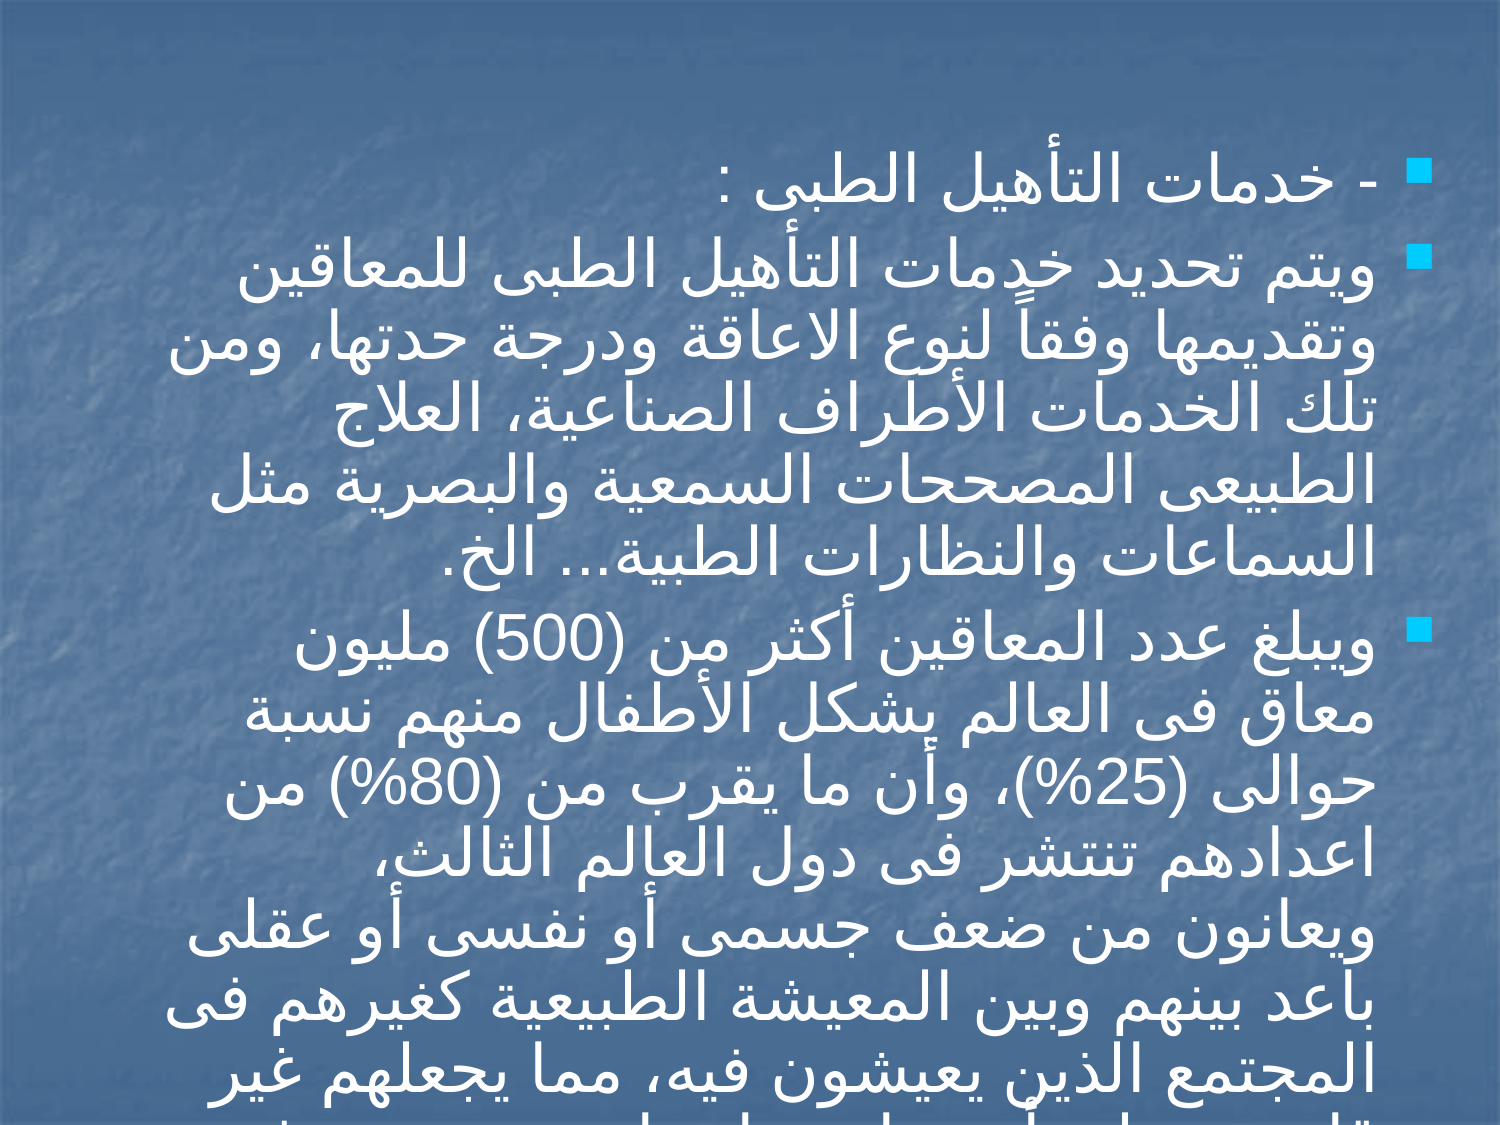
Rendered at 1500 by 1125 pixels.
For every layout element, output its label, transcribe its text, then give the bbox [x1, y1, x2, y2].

list - خدمات التأهيل الطبى : ويتم تحديد خدمات التأهيل الطبى للمعاقين وتقديمها وفقاً لنوع الاعاقة ودرجة حدتها، ومن تلك الخدمات الأطراف الصناعية، العلاج الطبيعى المصححات السمعية والبصرية مثل السماعات والنظارات الطبية... الخ. ويبلغ عدد المعاقين أكثر من (500) مليون معاق فى العالم يشكل الأطفال منهم نسبة حوالى (25%)، وأن ما يقرب من (80%) من اعدادهم تنتشر فى دول العالم الثالث، ويعانون من ضعف جسمى أو نفسى أو عقلى باعد بينهم وبين المعيشة الطبيعية كغيرهم فى المجتمع الذين يعيشون فيه، مما يجعلهم غير قادرين على أن يمارسوا حياتهم ودورهم فى المجتمع بطريقة طبيعية، الأمر الذى يزيد من حساسيتهم وشعورهم بالعجز مقارنة بالآخرين. [137, 136, 1452, 1125]
